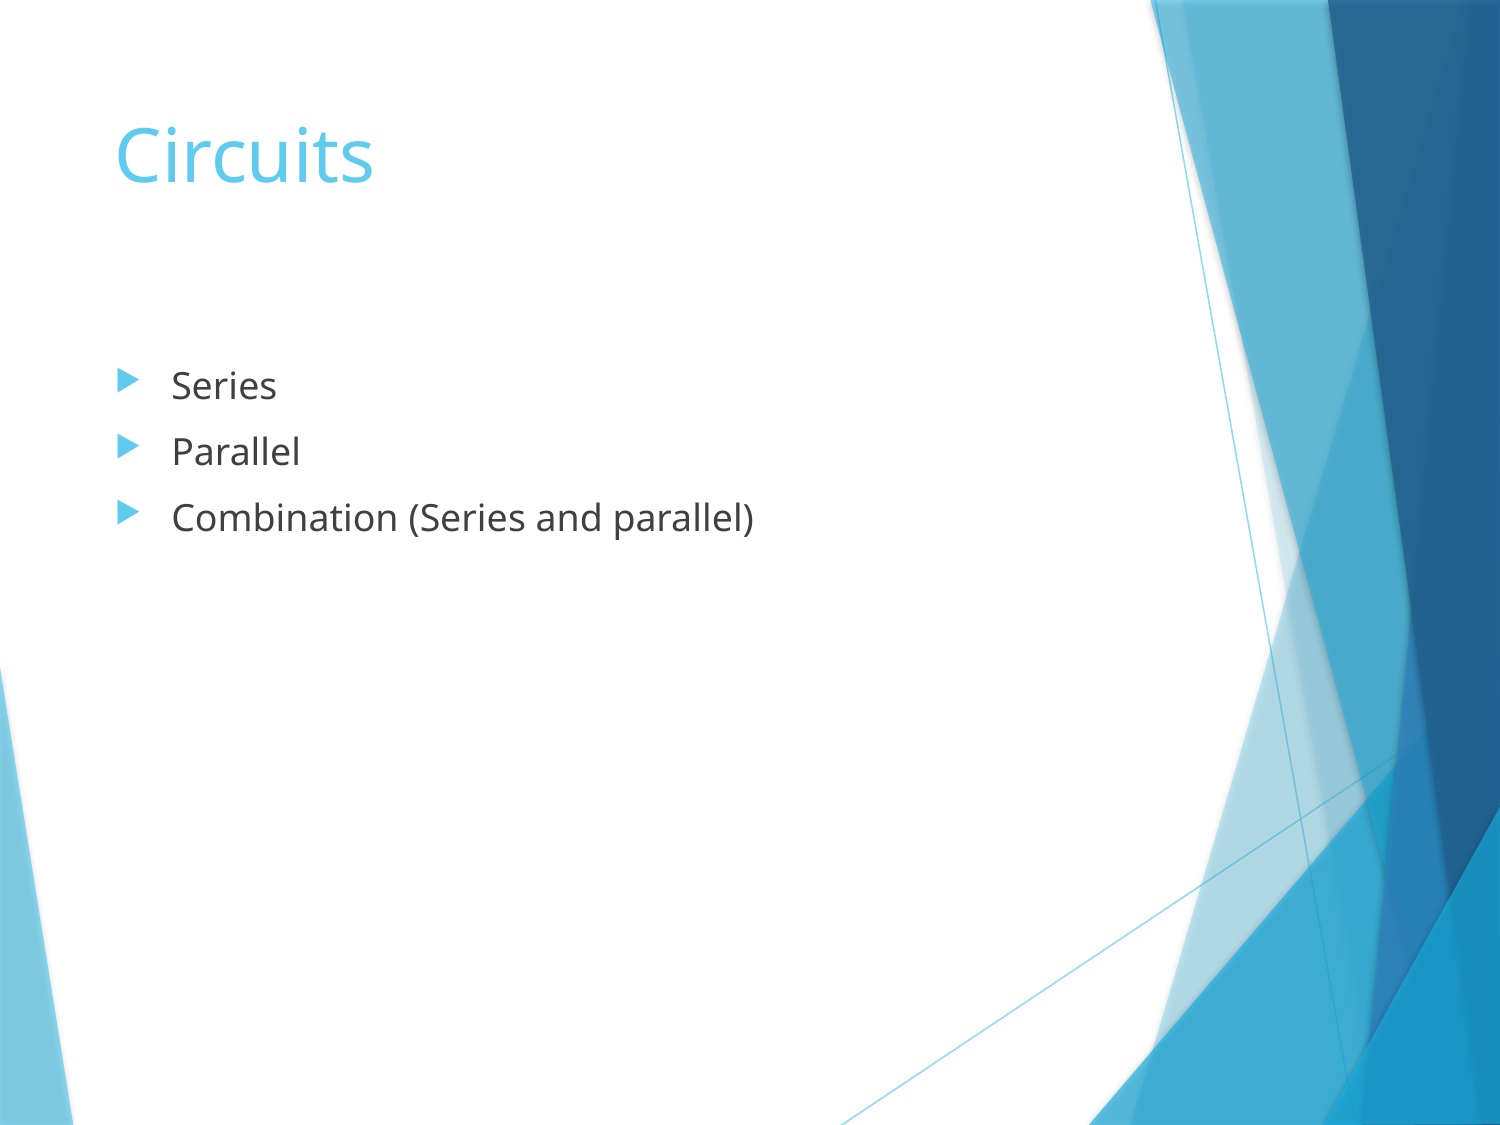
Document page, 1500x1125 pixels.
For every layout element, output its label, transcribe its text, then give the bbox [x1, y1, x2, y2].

title Circuits [99, 99, 1142, 317]
list Series Parallel Combination (Series and parallel) [99, 354, 1142, 992]
